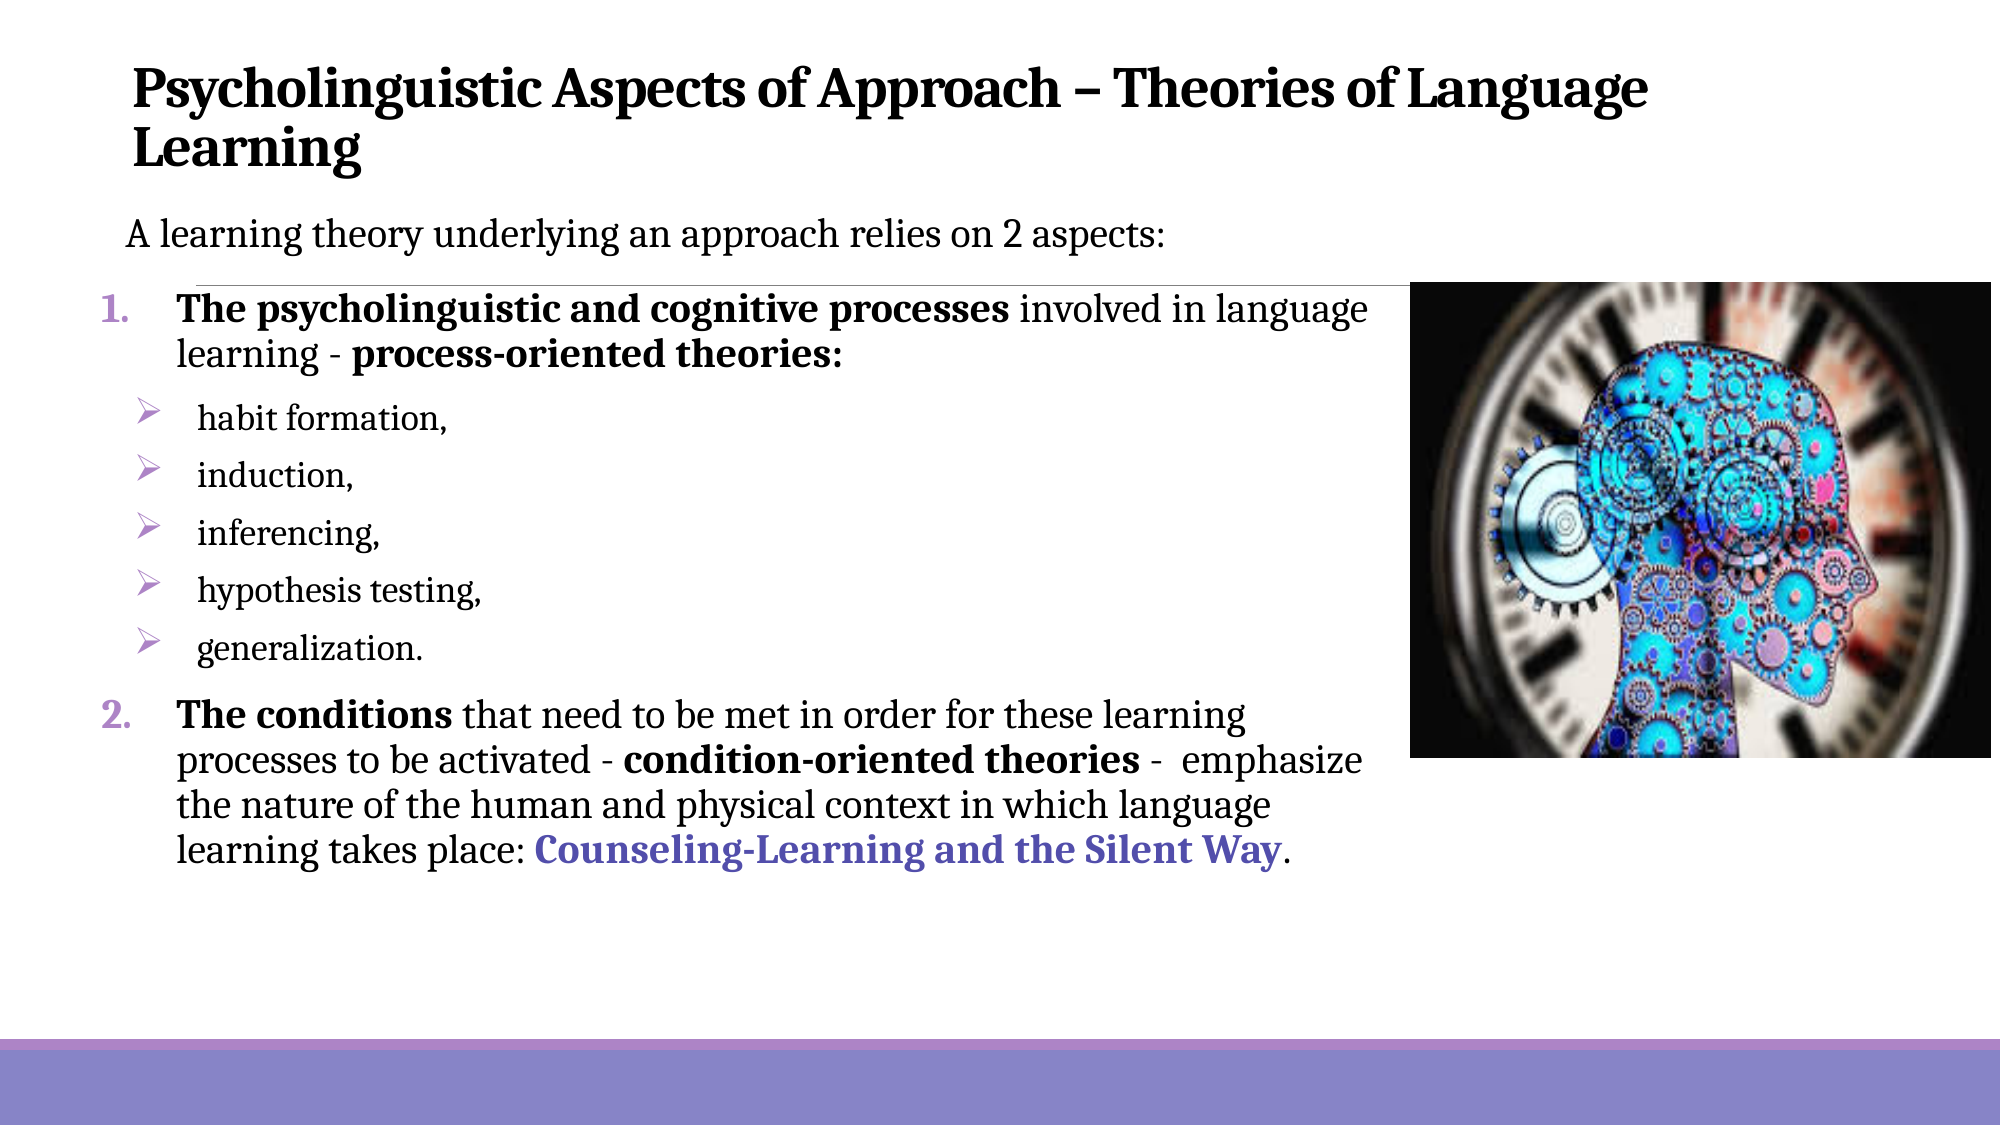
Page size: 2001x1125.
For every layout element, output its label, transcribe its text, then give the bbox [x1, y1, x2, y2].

picture [1409, 282, 1991, 759]
list A learning theory underlying an approach relies on 2 aspects: The psycholinguistic and cognitive processes involved in language learning - process-oriented theories: habit formation, induction, inferencing, hypothesis testing, generalization. The conditions that need to be met in order for these learning processes to be activated - condition-oriented theories - emphasize the nature of the human and physical context in which language learning takes place: Counseling-Learning and the Silent Way. [101, 204, 1411, 958]
title Psycholinguistic Aspects of Approach – Theories of Language Learning [117, 61, 1899, 187]
